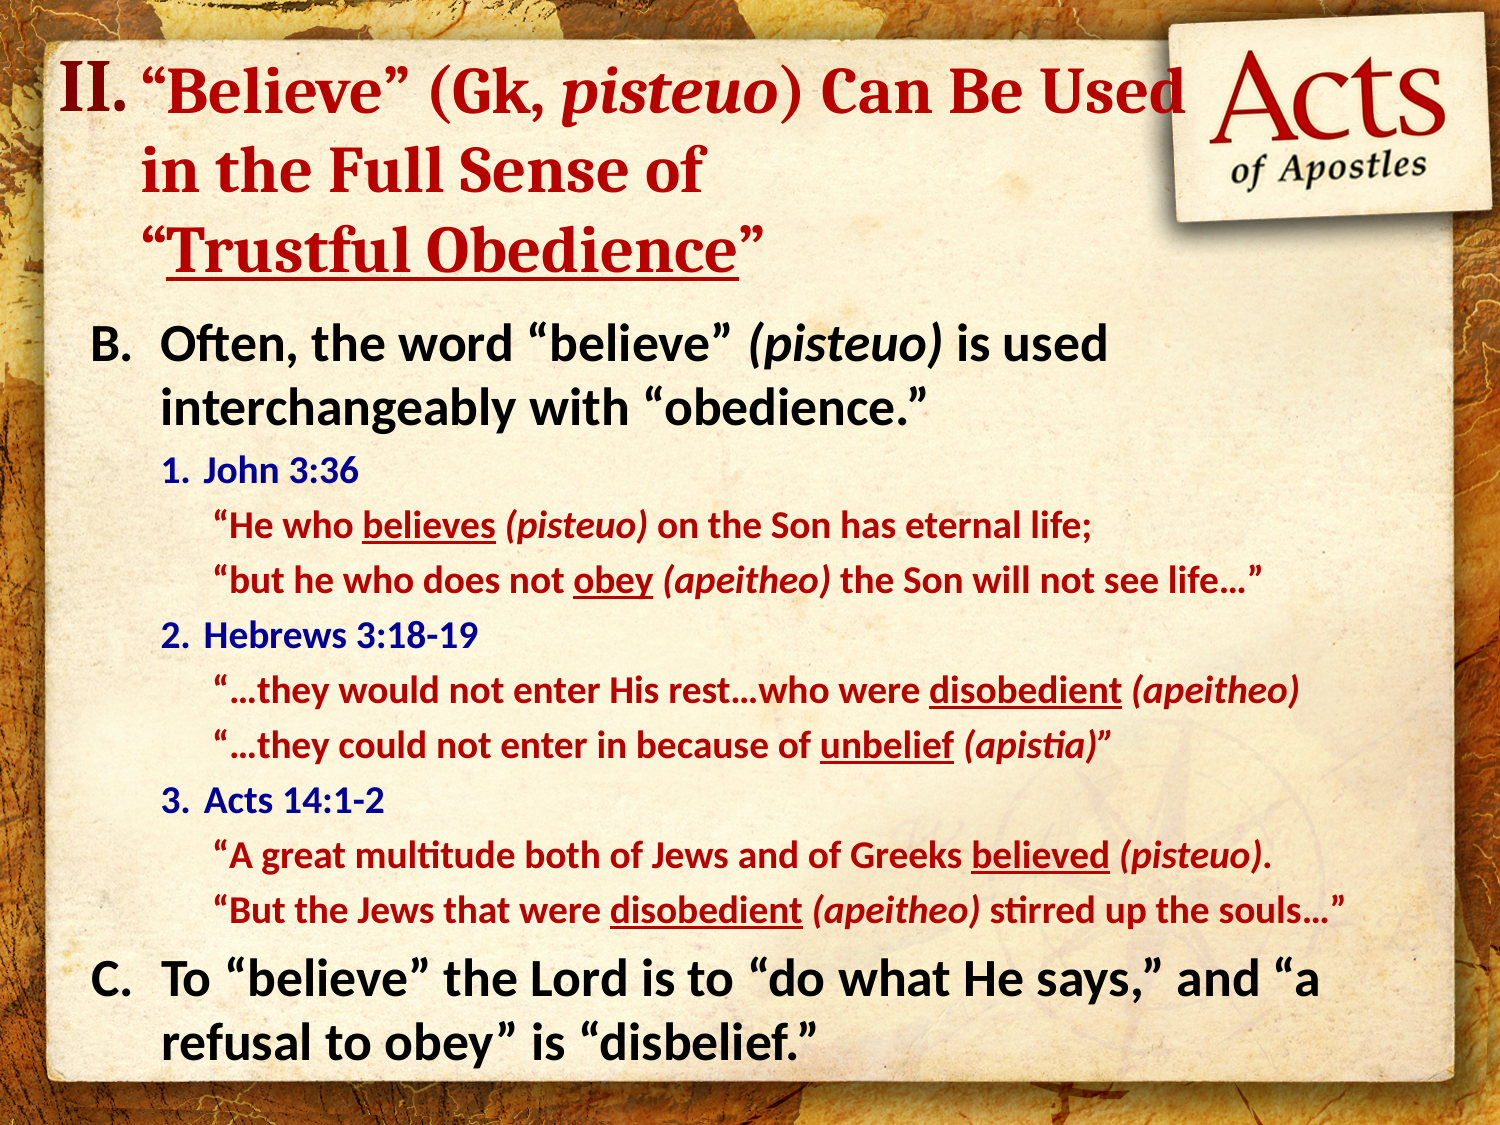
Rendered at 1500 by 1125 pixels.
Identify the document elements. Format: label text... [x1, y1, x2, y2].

text_box “Believe” (Gk, pisteuo) Can Be Used in the Full Sense of “Trustful Obedience” [125, 45, 1213, 288]
text_box II. [37, 37, 150, 125]
list Often, the word “believe” (pisteuo) is used interchangeably with “obedience.” John 3:36 “He who believes (pisteuo) on the Son has eternal life; “but he who does not obey (apeitheo) the Son will not see life…” Hebrews 3:18-19 “…they would not enter His rest…who were disobedient (apeitheo) “…they could not enter in because of unbelief (apistia)” Acts 14:1-2 “A great multitude both of Jews and of Greeks believed (pisteuo). “But the Jews that were disobedient (apeitheo) stirred up the souls…” To “believe” the Lord is to “do what He says,” and “a refusal to obey” is “disbelief.” [75, 299, 1463, 1088]
picture [0, 0, 1500, 1125]
